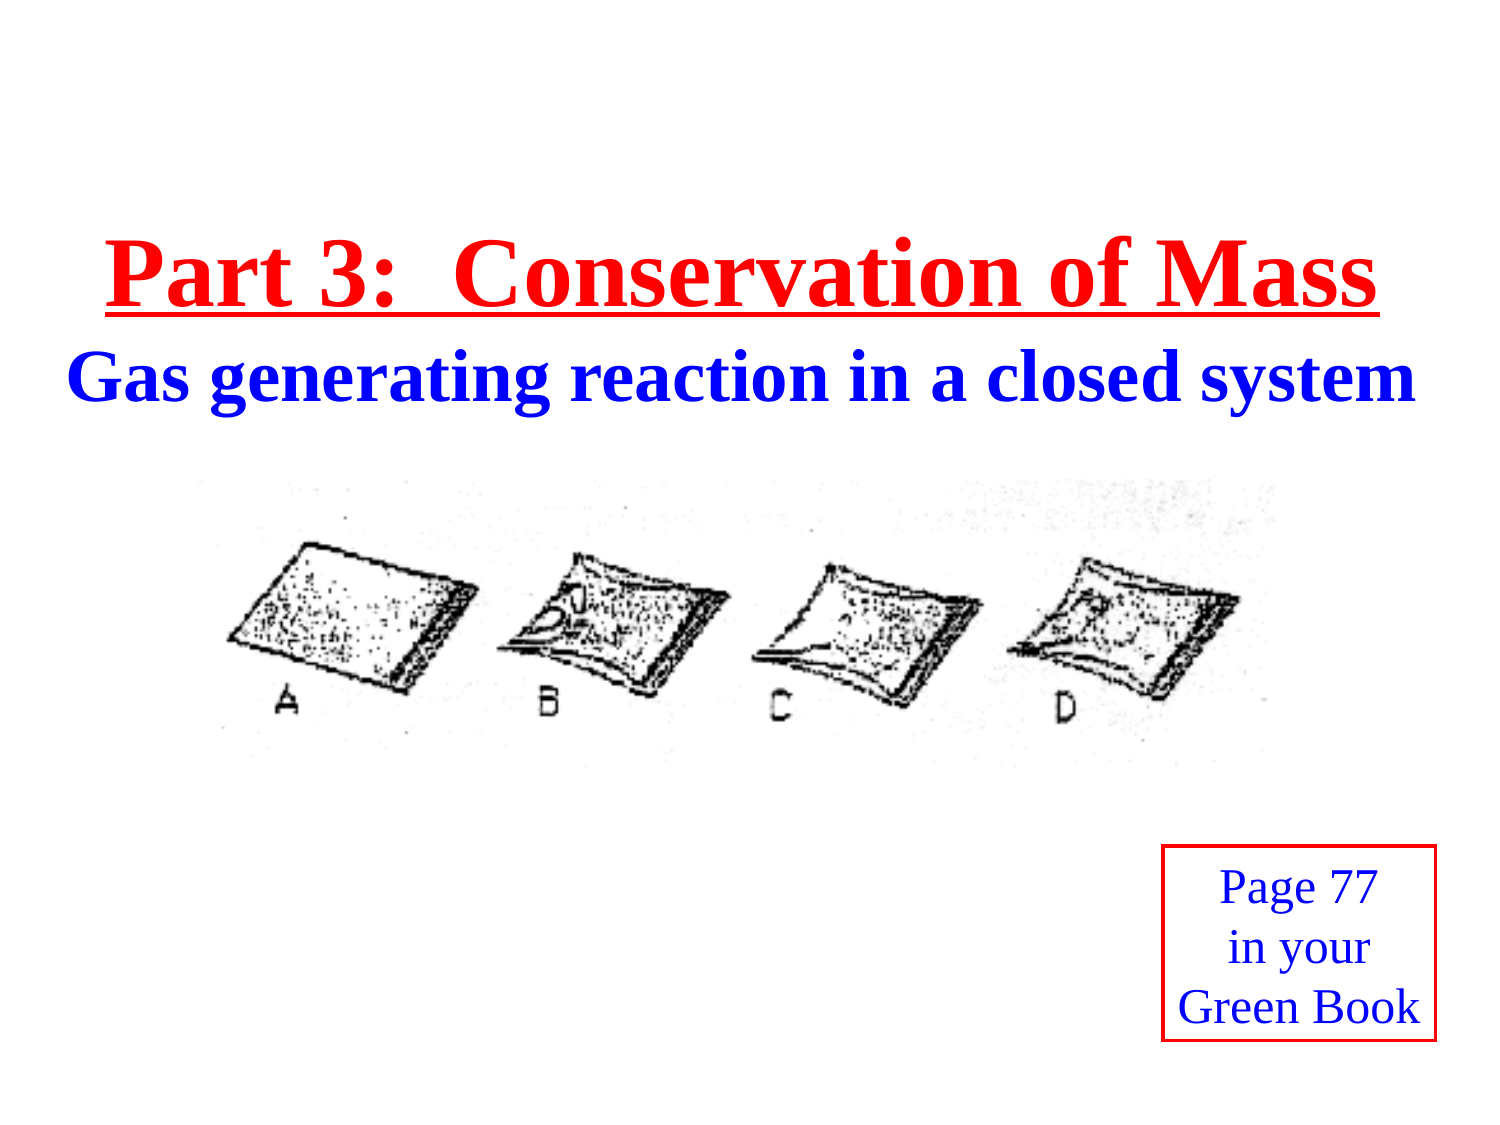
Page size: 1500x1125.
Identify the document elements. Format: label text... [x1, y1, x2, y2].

text_box Page 77 in your Green Book [1162, 845, 1436, 1041]
picture [174, 479, 1276, 768]
text_box Part 3: Conservation of Mass Gas generating reaction in a closed system [51, 199, 1434, 424]
